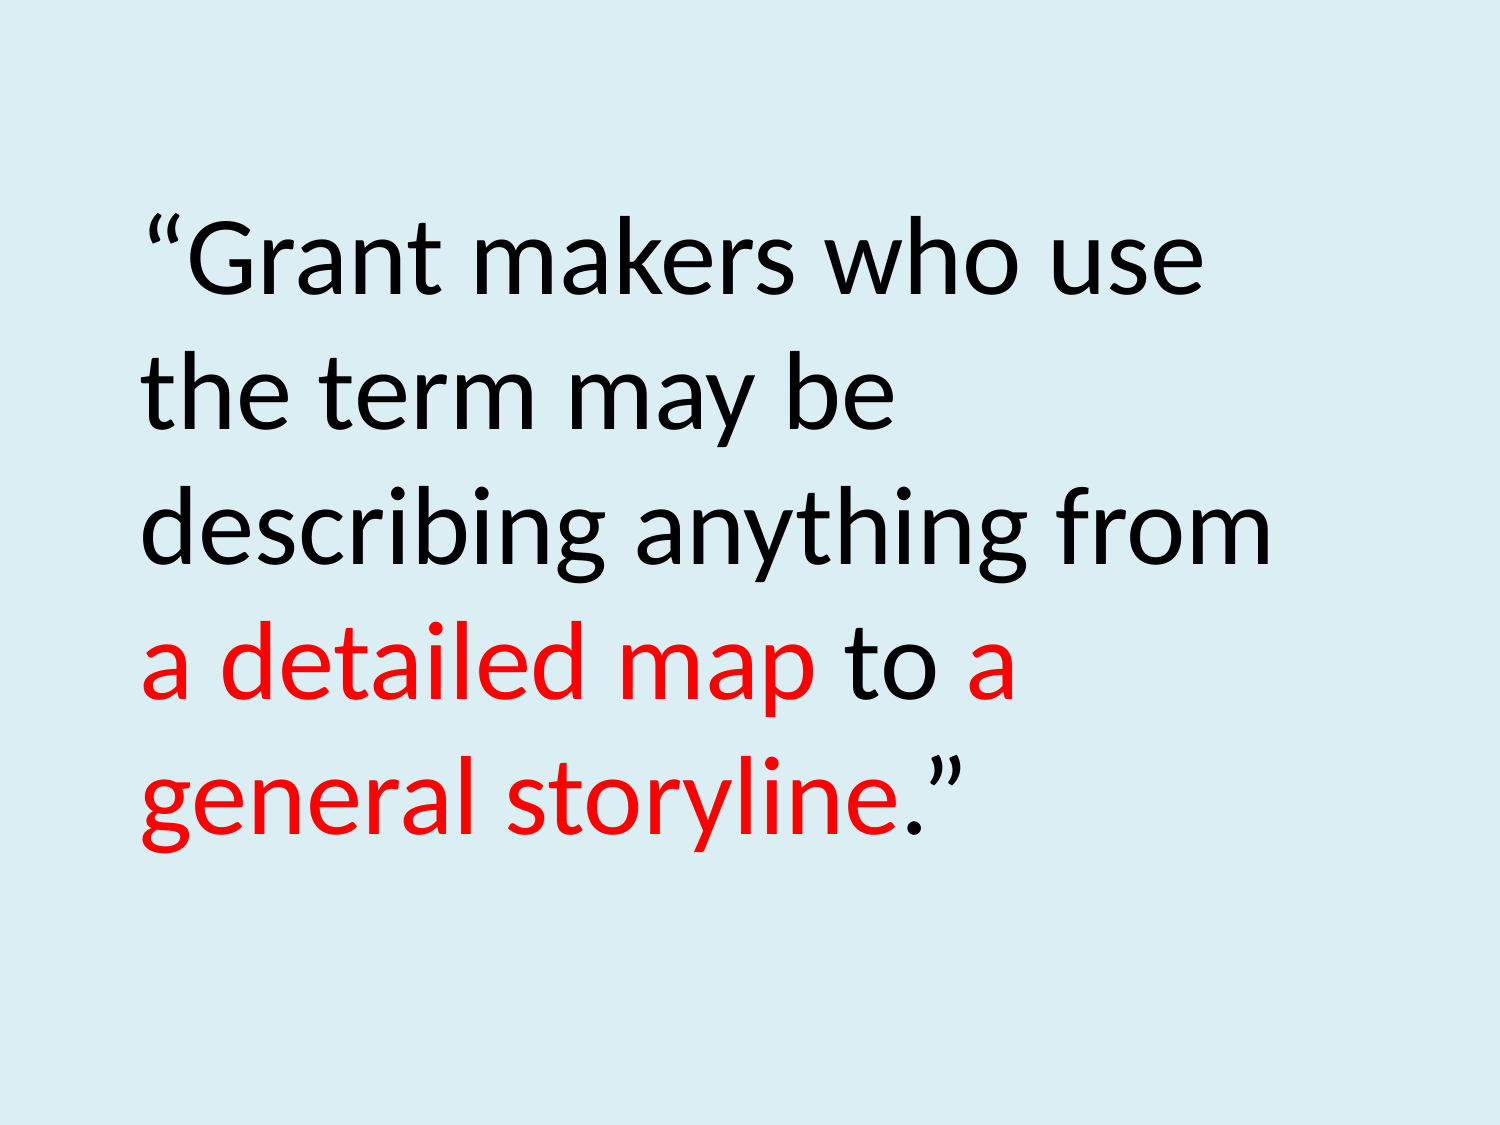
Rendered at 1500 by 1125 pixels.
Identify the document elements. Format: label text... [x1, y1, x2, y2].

text_box “Grant makers who use the term may be describing anything from a detailed map to a general storyline.” [125, 174, 1363, 865]
